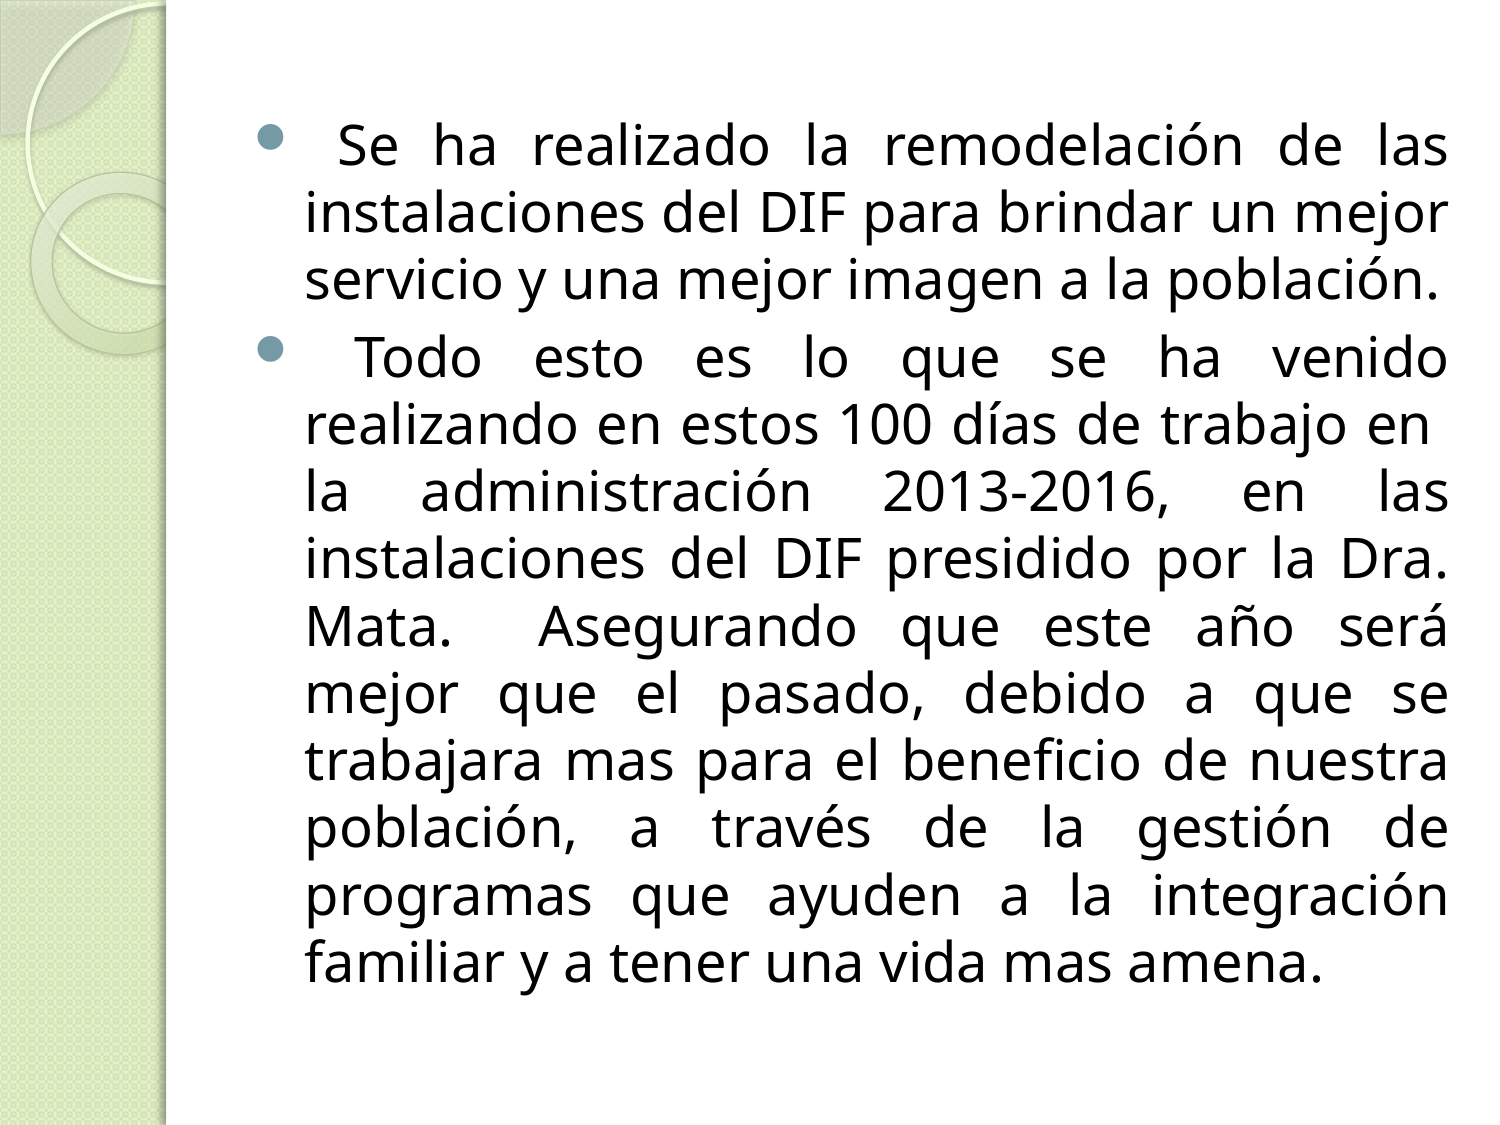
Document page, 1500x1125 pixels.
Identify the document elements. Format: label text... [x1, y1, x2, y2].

list Se ha realizado la remodelación de las instalaciones del DIF para brindar un mejor servicio y una mejor imagen a la población. Todo esto es lo que se ha venido realizando en estos 100 días de trabajo en la administración 2013-2016, en las instalaciones del DIF presidido por la Dra. Mata. Asegurando que este año será mejor que el pasado, debido a que se trabajara mas para el beneficio de nuestra población, a través de la gestión de programas que ayuden a la integración familiar y a tener una vida mas amena. [235, 101, 1466, 1025]
